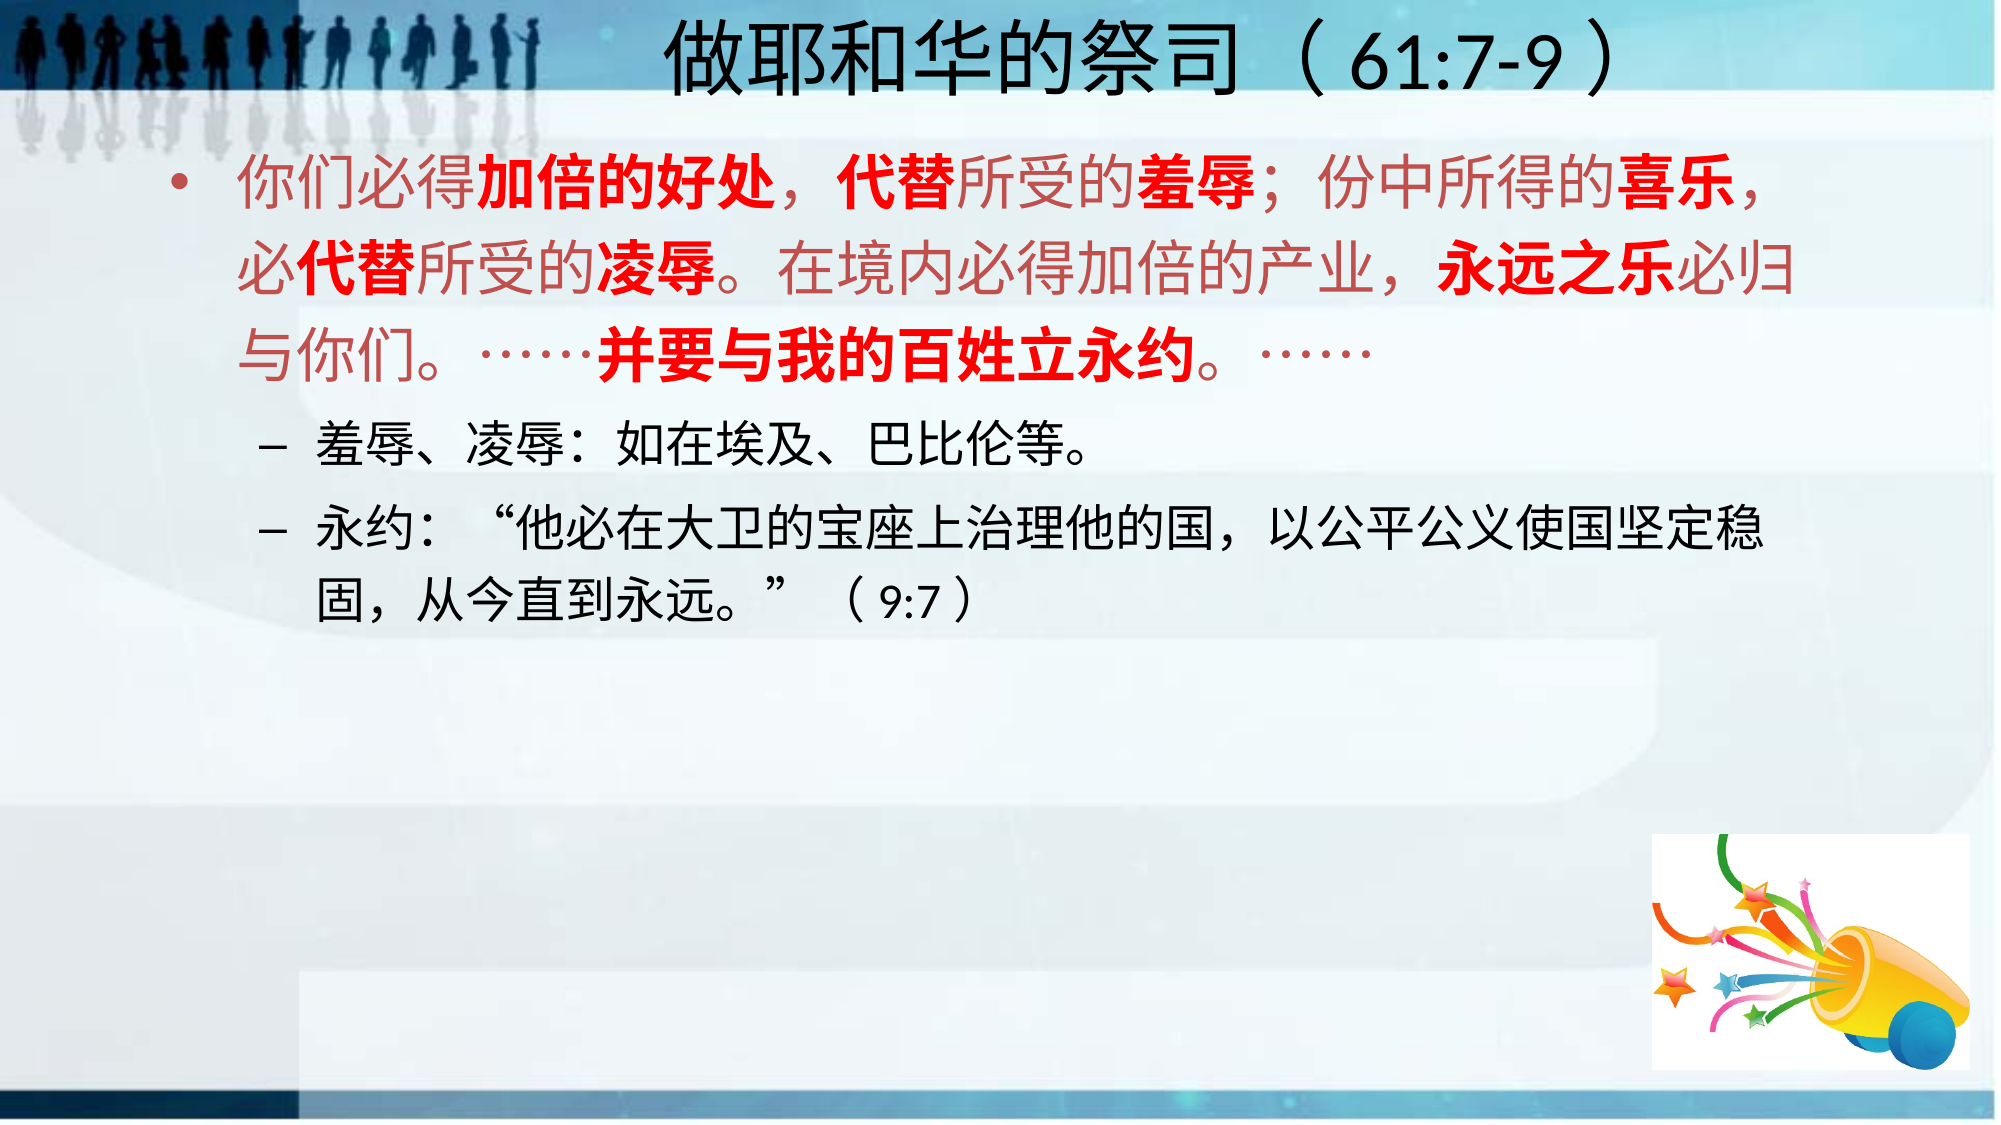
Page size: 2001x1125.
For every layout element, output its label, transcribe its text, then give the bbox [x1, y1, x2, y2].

text_box 你们必得加倍的好处，代替所受的羞辱；份中所得的喜乐，必代替所受的凌辱。在境内必得加倍的产业，永远之乐必归与你们。……并要与我的百姓立永约。…… 羞辱、凌辱：如在埃及、巴比伦等。 永约：“他必在大卫的宝座上治理他的国，以公平公义使国坚定稳固，从今直到永远。”（9:7） [154, 122, 1823, 952]
title 做耶和华的祭司（61:7-9） [647, 0, 1756, 99]
picture [0, 0, 2001, 1125]
